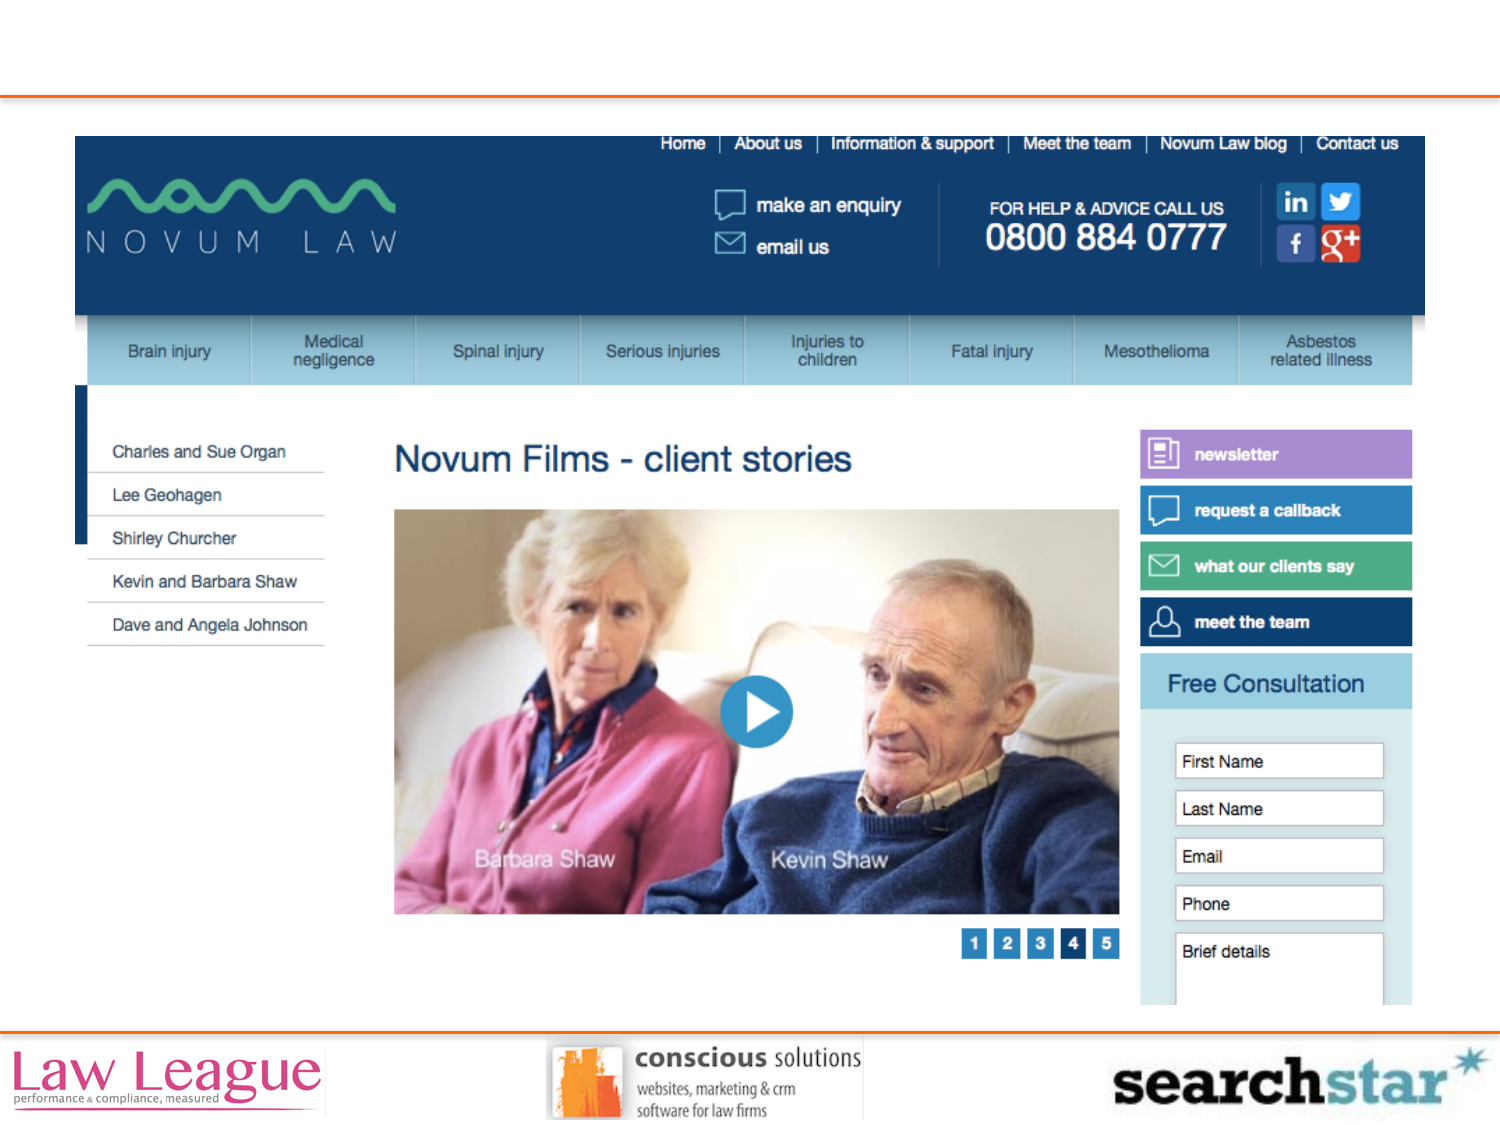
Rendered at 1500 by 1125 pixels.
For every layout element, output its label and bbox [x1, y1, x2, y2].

picture [1093, 1034, 1496, 1124]
list [74, 136, 1426, 1006]
picture [546, 1037, 864, 1120]
picture [7, 1049, 326, 1117]
